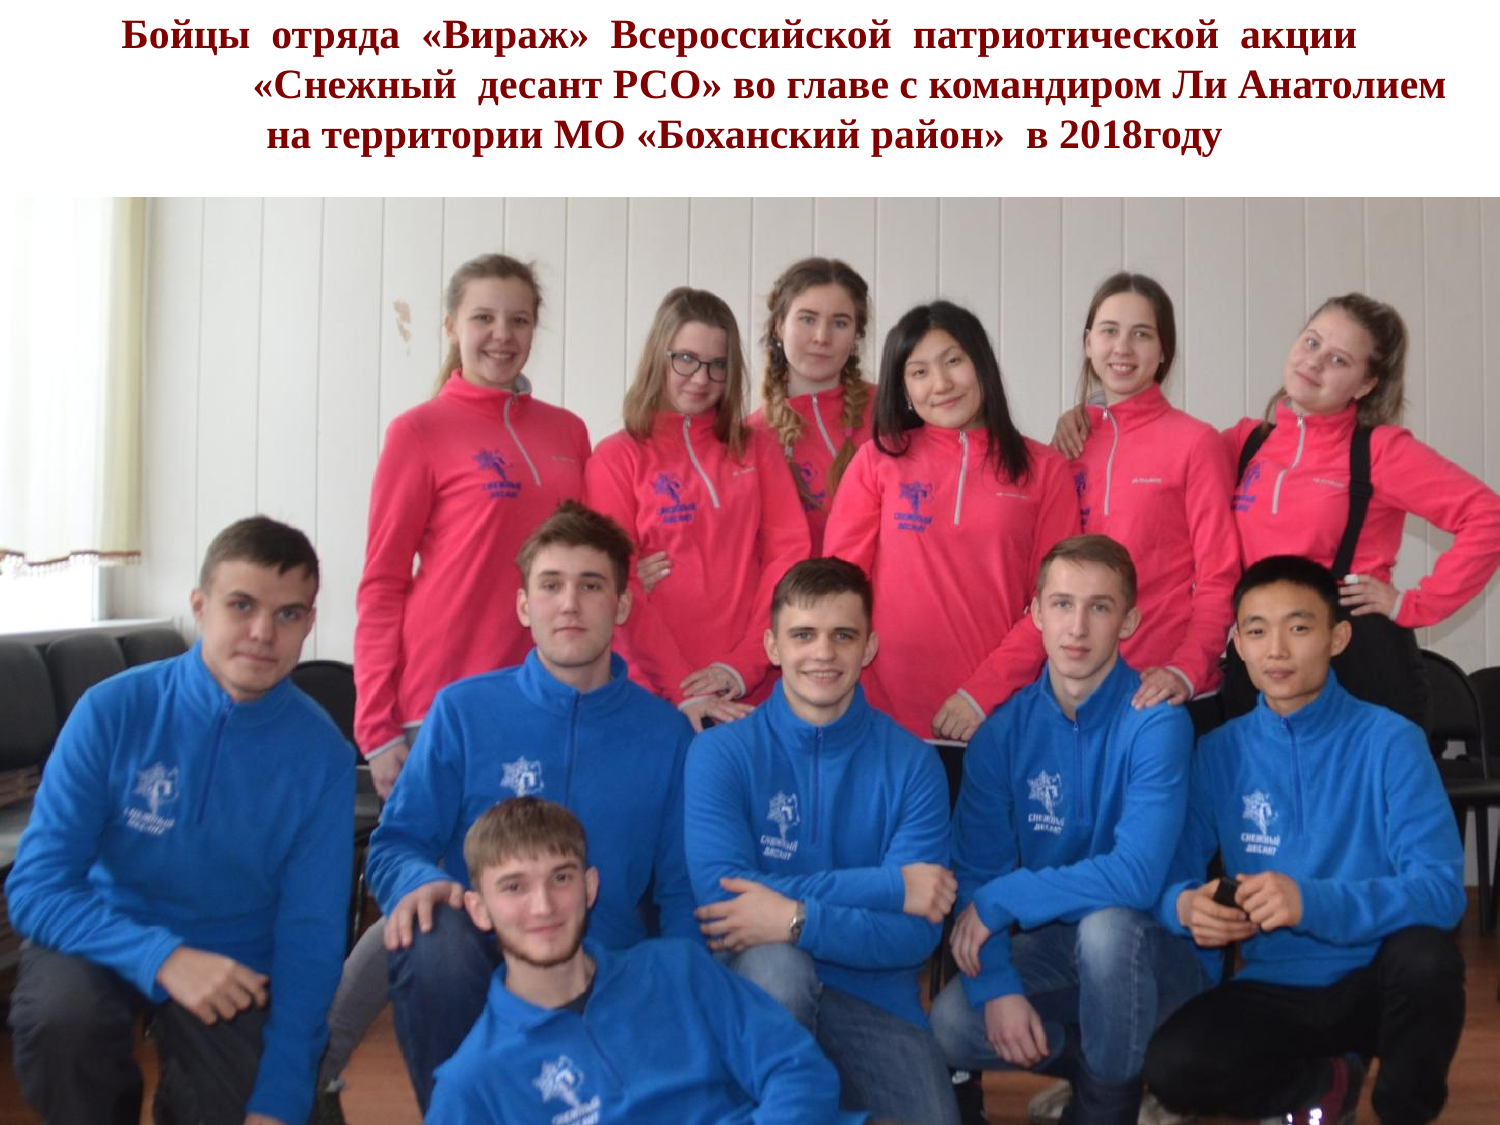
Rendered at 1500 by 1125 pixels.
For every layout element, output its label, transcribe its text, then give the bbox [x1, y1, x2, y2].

picture [0, 197, 1500, 1125]
text_box Бойцы отряда «Вираж» Всероссийской патриотической акции «Снежный десант РСО» во главе с командиром Ли Анатолием на территории МО «Боханский район» в 2018году [0, 0, 1500, 165]
